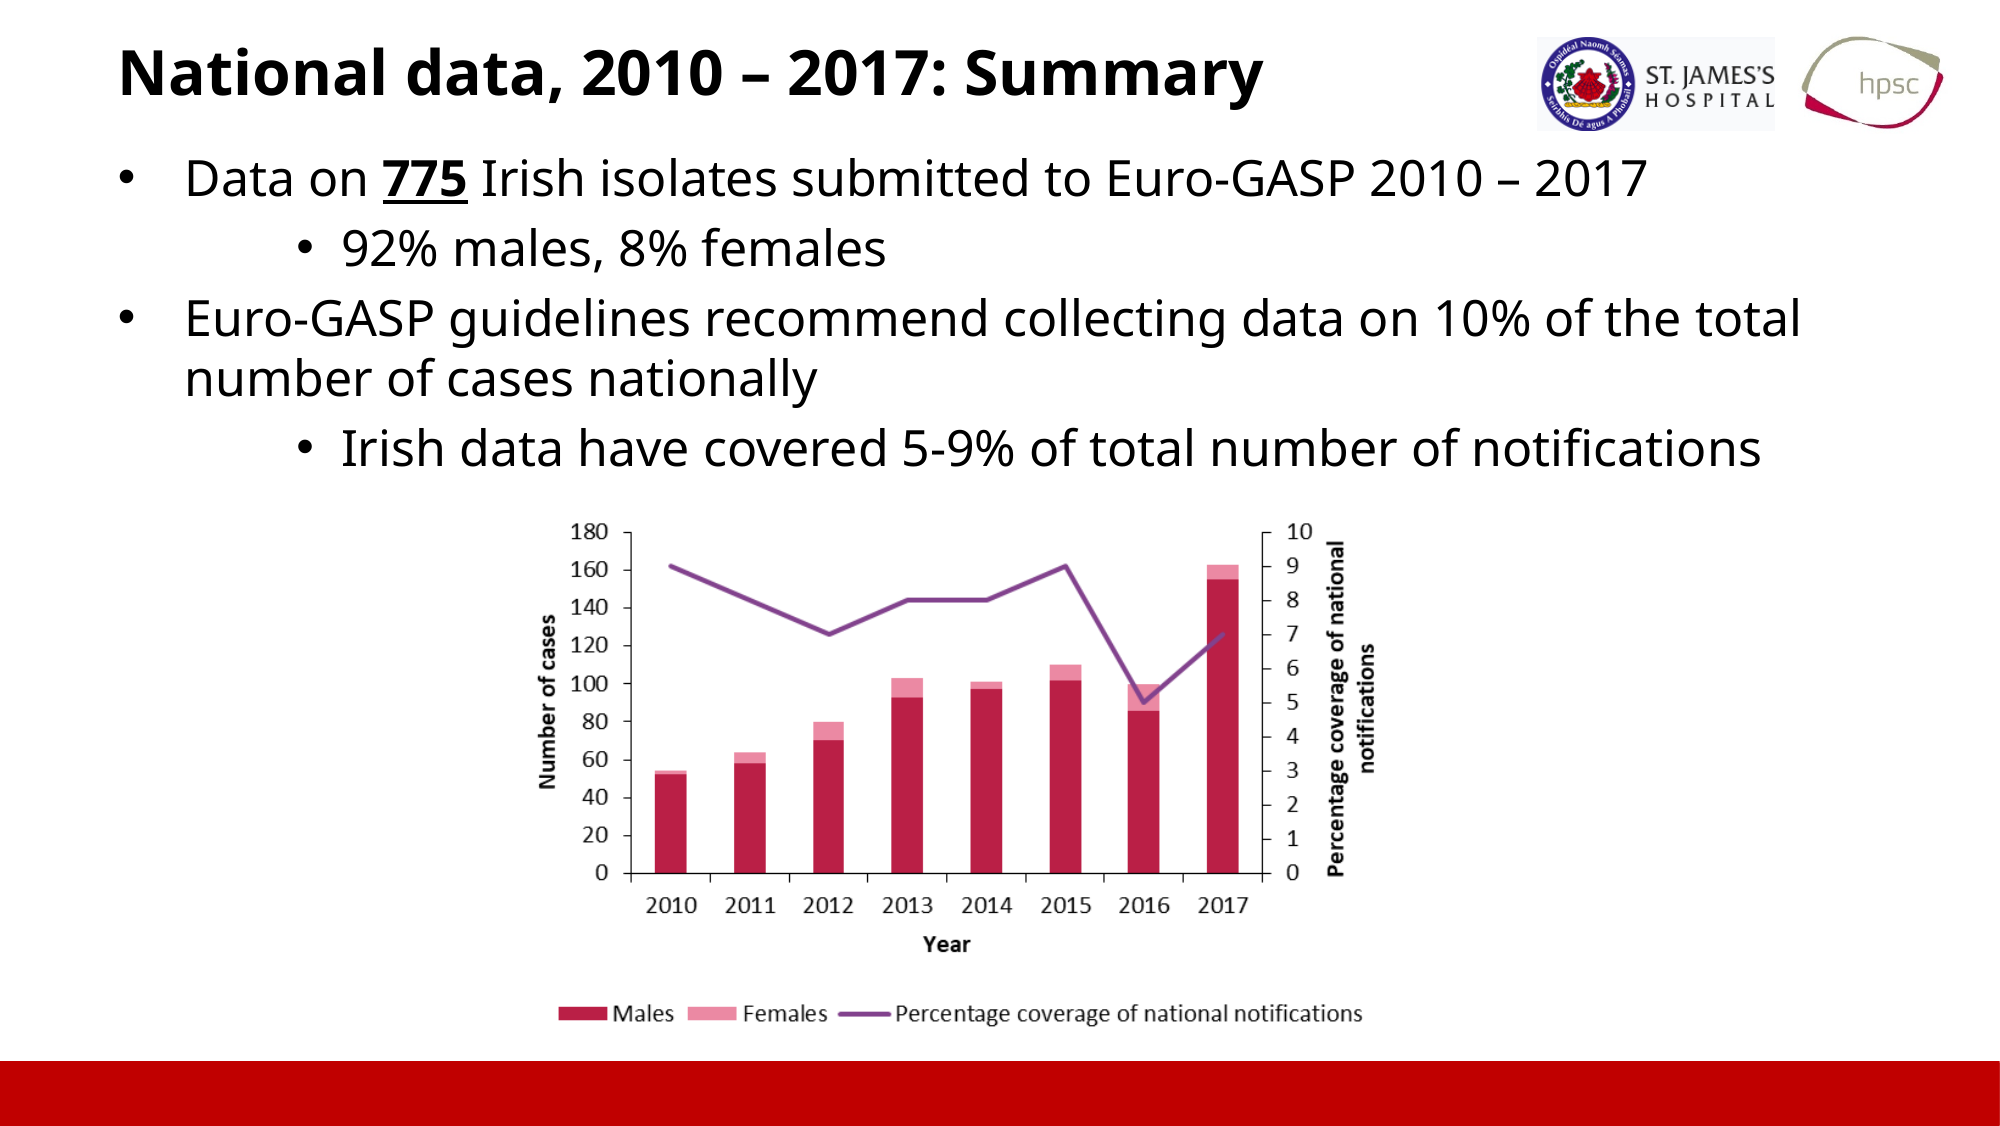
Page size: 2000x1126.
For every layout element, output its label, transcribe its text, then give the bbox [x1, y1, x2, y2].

title National data, 2010 – 2017: Summary [99, 24, 1650, 117]
list Data on 775 Irish isolates submitted to Euro-GASP 2010 – 2017 92% males, 8% females Euro-GASP guidelines recommend collecting data on 10% of the total number of cases nationally Irish data have covered 5-9% of total number of notifications [99, 137, 1900, 968]
picture [1787, 12, 1956, 153]
picture [499, 504, 1413, 1053]
picture [1537, 37, 1776, 131]
